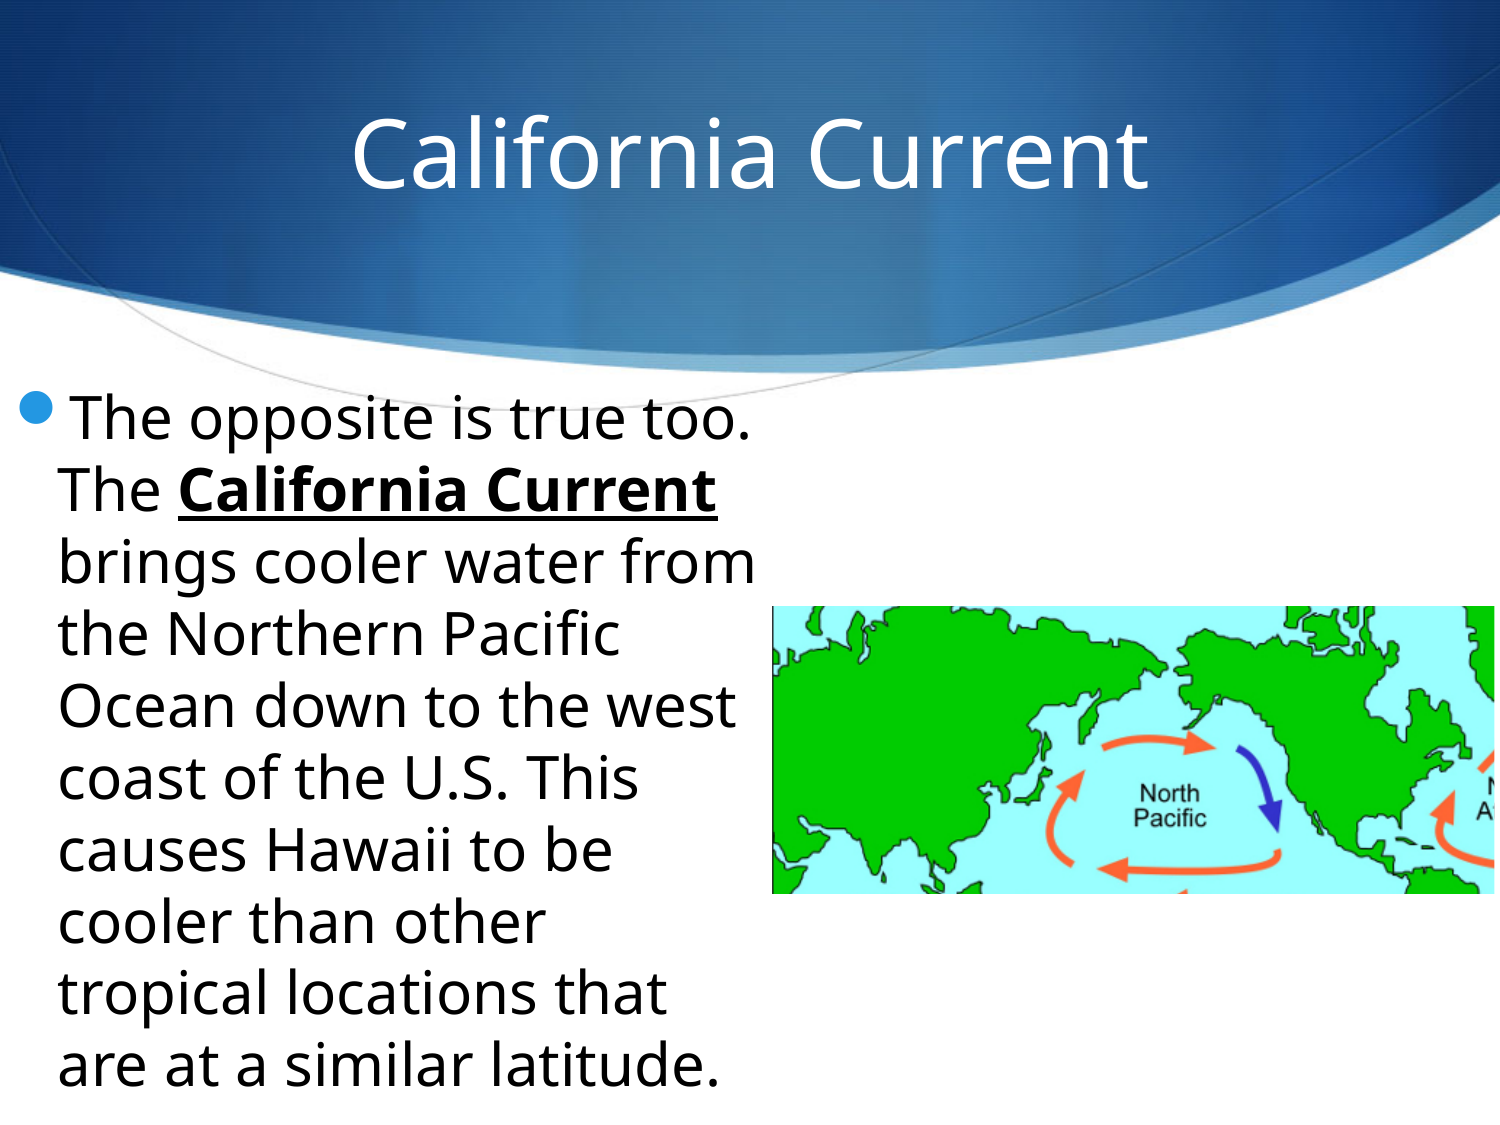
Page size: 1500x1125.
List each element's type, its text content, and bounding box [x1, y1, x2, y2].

title California Current [75, 56, 1425, 245]
text_box The opposite is true too. The California Current brings cooler water from the Northern Pacific Ocean down to the west coast of the U.S. This causes Hawaii to be cooler than other tropical locations that are at a similar latitude. [0, 372, 773, 1125]
picture [0, 0, 1500, 1125]
